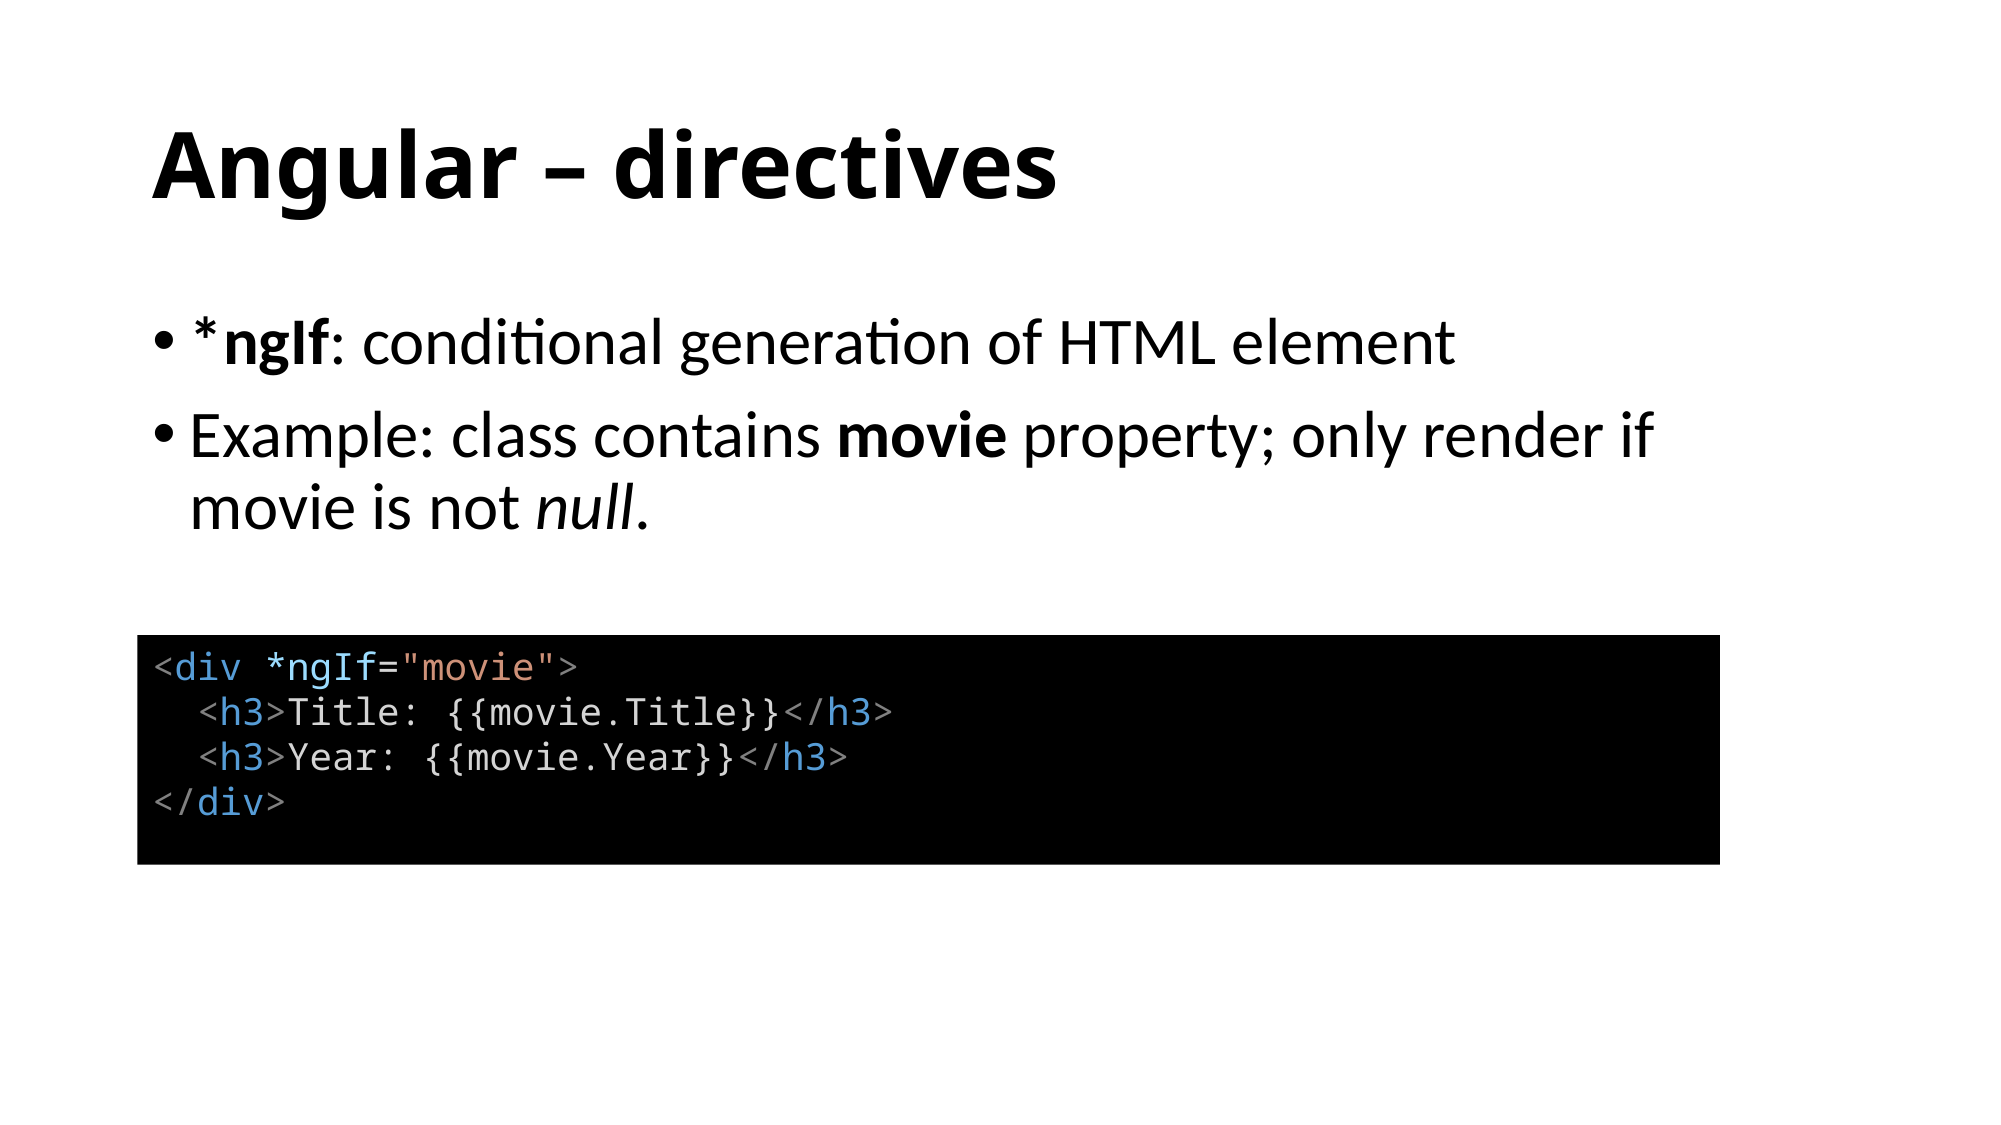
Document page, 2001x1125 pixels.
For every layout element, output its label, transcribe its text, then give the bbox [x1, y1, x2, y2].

list *ngIf: conditional generation of HTML element Example: class contains movie property; only render if movie is not null. [137, 299, 1722, 582]
text_box <div *ngIf="movie"> <h3>Title: {{movie.Title}}</h3> <h3>Year: {{movie.Year}}</h3> </div> [137, 635, 1720, 865]
title Angular – directives [137, 59, 1863, 278]
